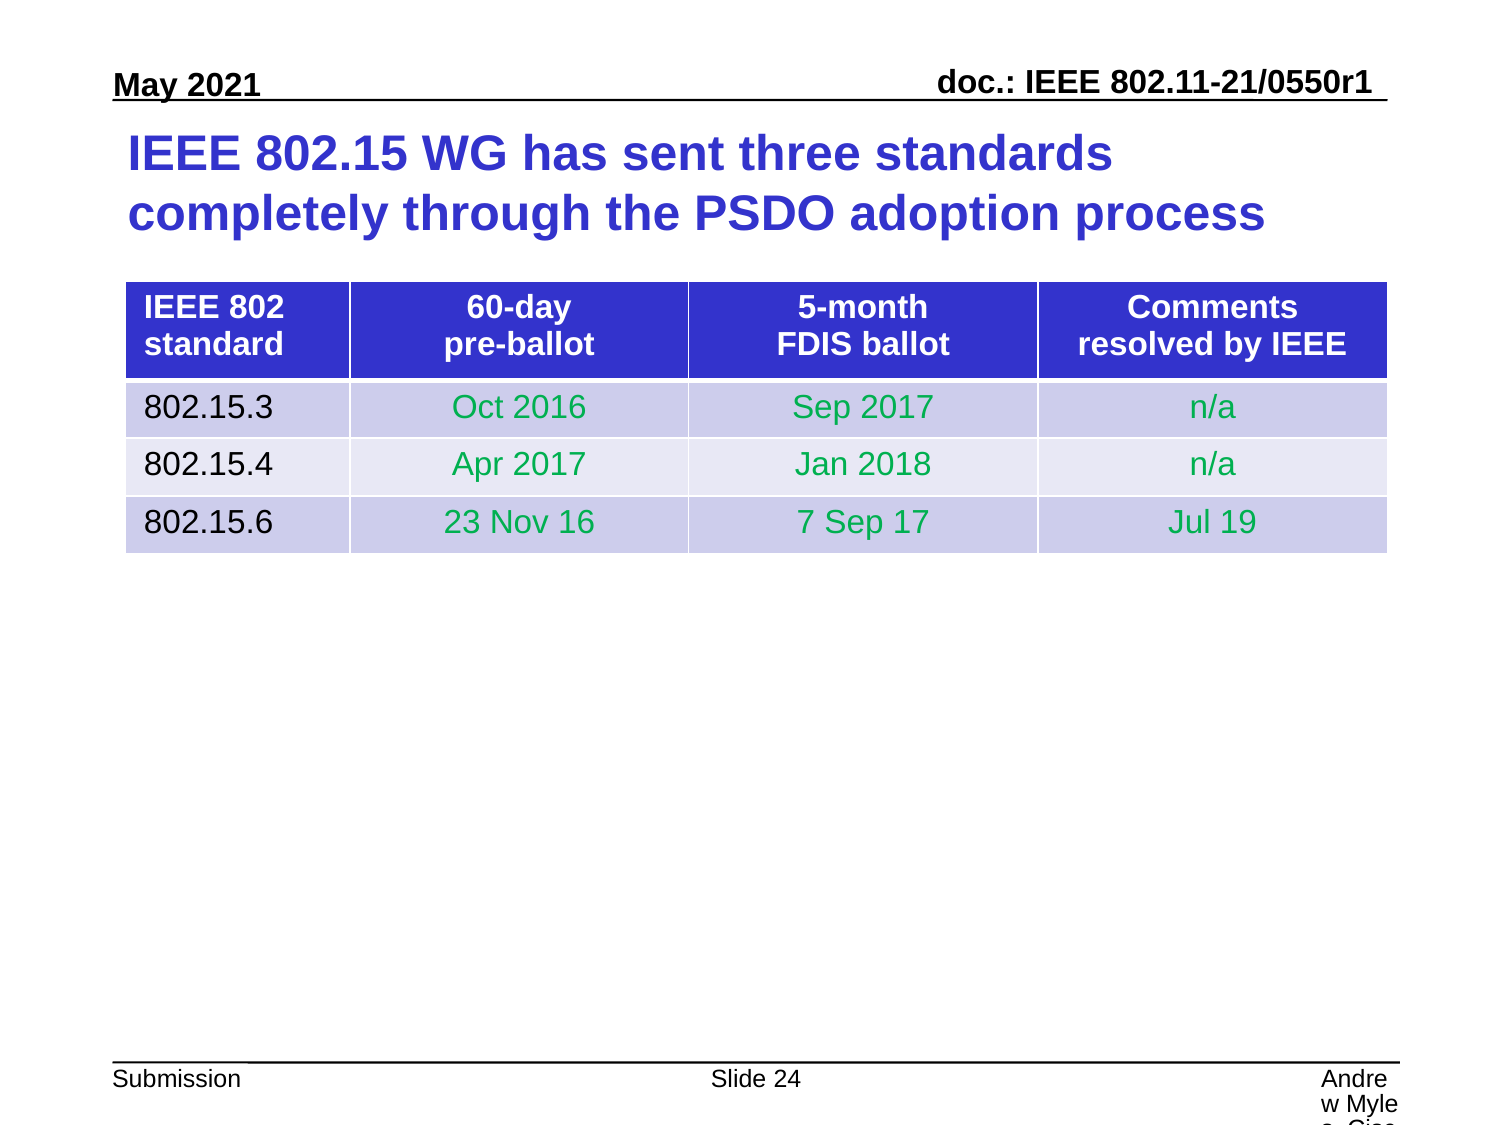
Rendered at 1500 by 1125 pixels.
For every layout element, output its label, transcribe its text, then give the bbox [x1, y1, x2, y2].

table_cell 802.15.4 [126, 439, 349, 495]
table_cell Oct 2016 [351, 383, 688, 437]
table_header Comments resolved by IEEE [1039, 282, 1387, 378]
table_cell 802.15.3 [126, 383, 349, 437]
footer Andrew Myles, Cisco [1320, 1061, 1402, 1093]
table_cell n/a [1039, 383, 1387, 437]
table_cell Jan 2018 [689, 439, 1037, 495]
table_cell n/a [1039, 439, 1387, 495]
table_cell Sep 2017 [689, 383, 1037, 437]
table_header 5-month FDIS ballot [689, 282, 1037, 378]
table_header 60-day pre-ballot [351, 282, 688, 378]
title IEEE 802.15 WG has sent three standards completely through the PSDO adoption process [112, 112, 1388, 288]
table_header IEEE 802 standard [126, 282, 349, 378]
table_cell 802.15.6 [126, 497, 349, 553]
table_cell 7 Sep 17 [689, 497, 1037, 553]
slide_number Slide 24 [709, 1061, 803, 1093]
table_cell Jul 19 [1039, 497, 1387, 553]
table_cell Apr 2017 [351, 439, 688, 495]
table_cell 23 Nov 16 [351, 497, 688, 553]
